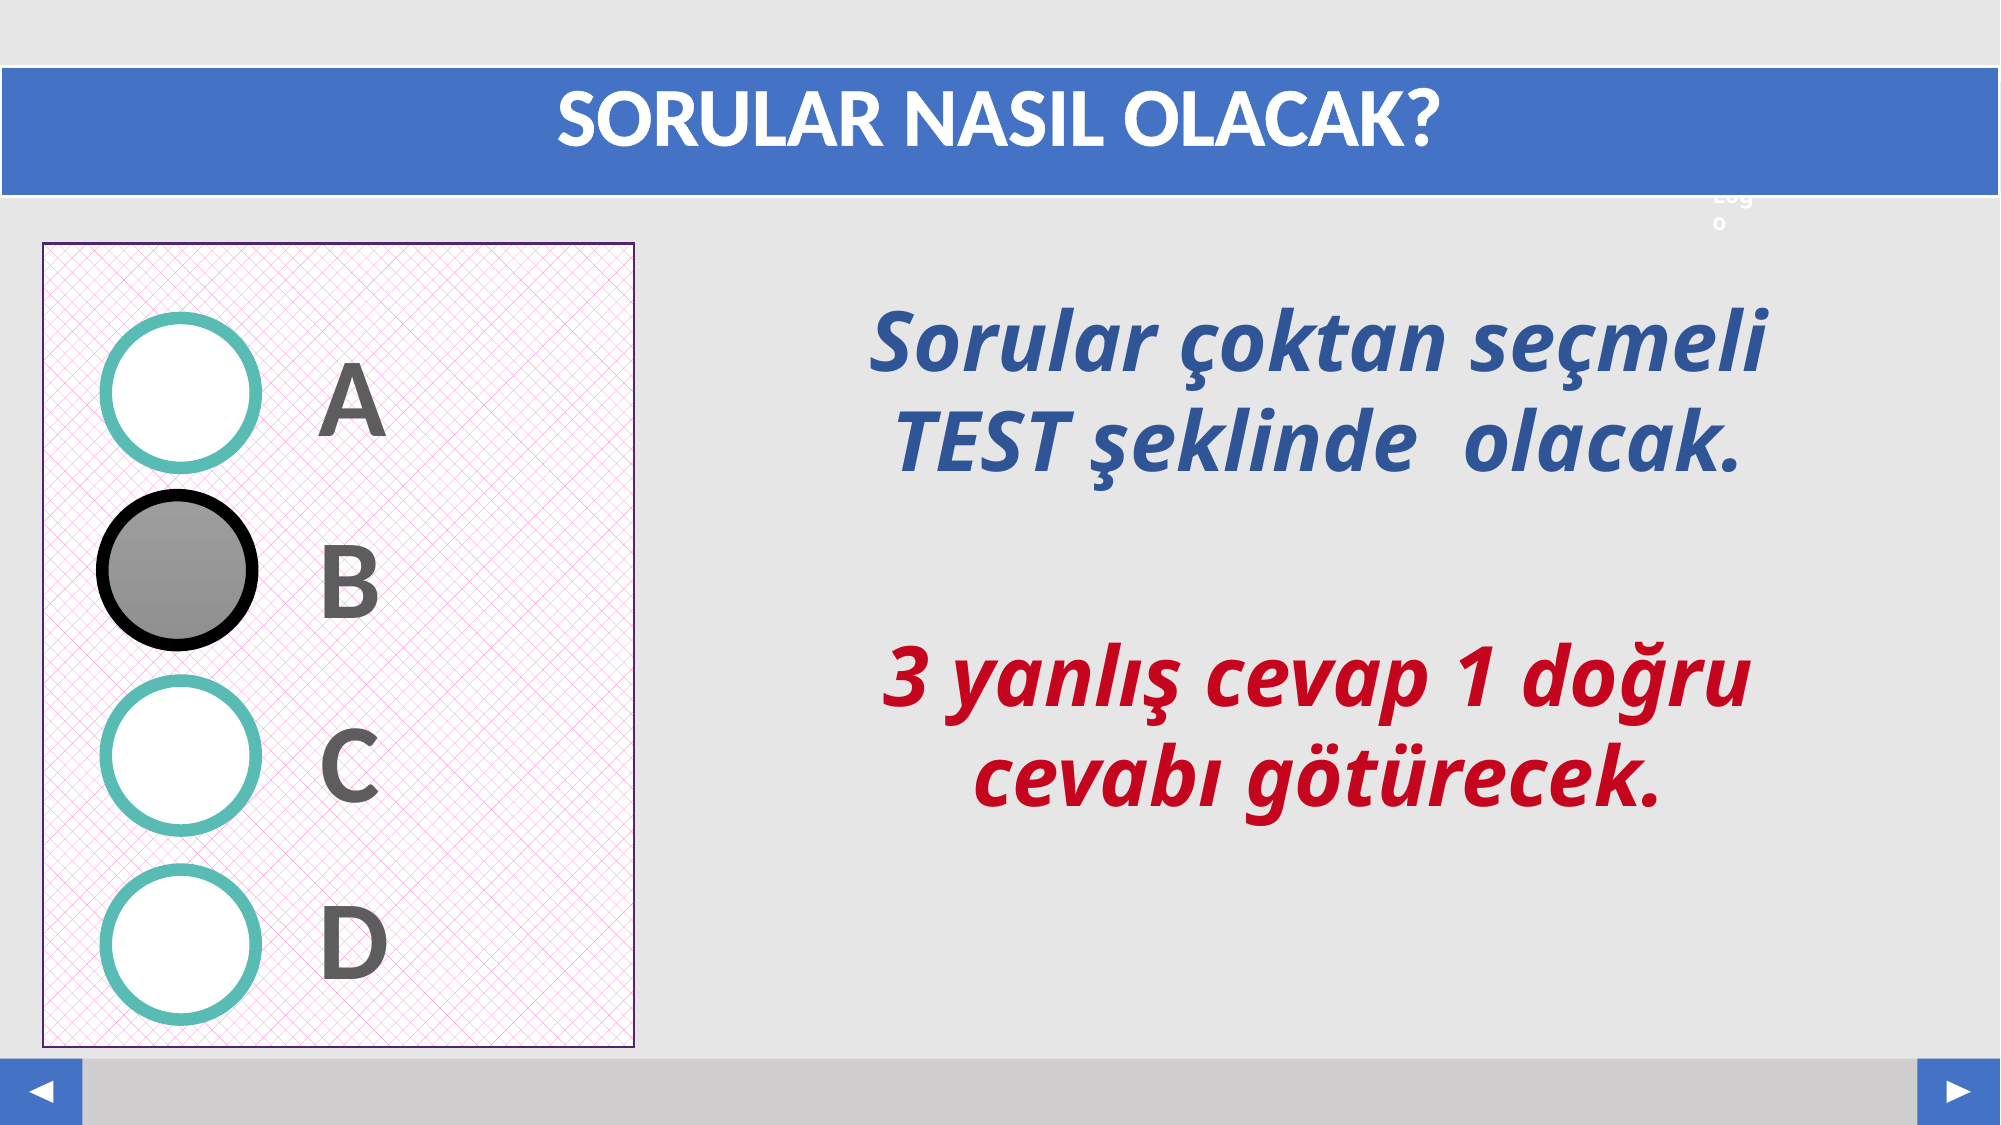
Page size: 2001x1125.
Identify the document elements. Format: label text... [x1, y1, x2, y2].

text_box A [303, 316, 403, 467]
title SORULAR NASIL OLACAK? [0, 65, 2000, 198]
text_box D [303, 859, 405, 1010]
text_box C [305, 682, 395, 833]
text_box B [303, 498, 397, 649]
text_box Sorular çoktan seçmeli TEST şeklinde olacak. [787, 277, 1851, 498]
text_box 3 yanlış cevap 1 doğru cevabı götürecek. [787, 613, 1851, 833]
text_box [102, 317, 256, 1020]
text_box [42, 242, 635, 1048]
